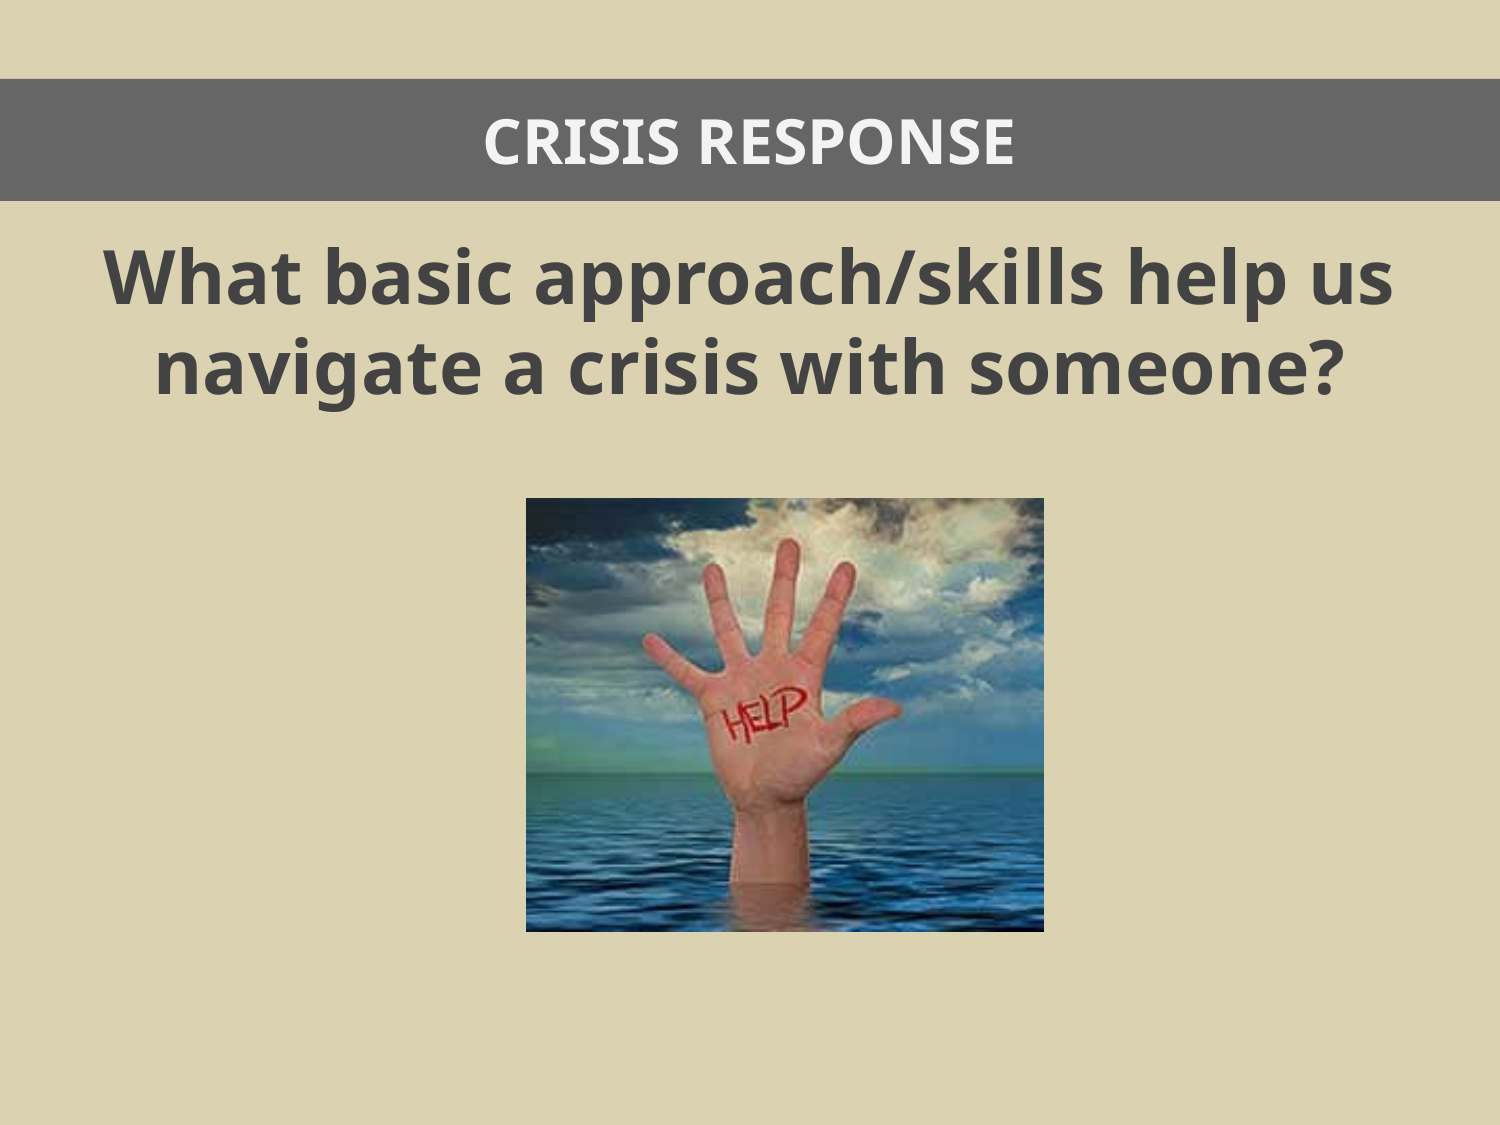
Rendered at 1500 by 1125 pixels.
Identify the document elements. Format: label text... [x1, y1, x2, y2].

picture [526, 498, 1044, 932]
text_box What basic approach/skills help us navigate a crisis with someone? [51, 319, 1449, 480]
text_box CRISIS RESPONSE [0, 78, 1500, 201]
